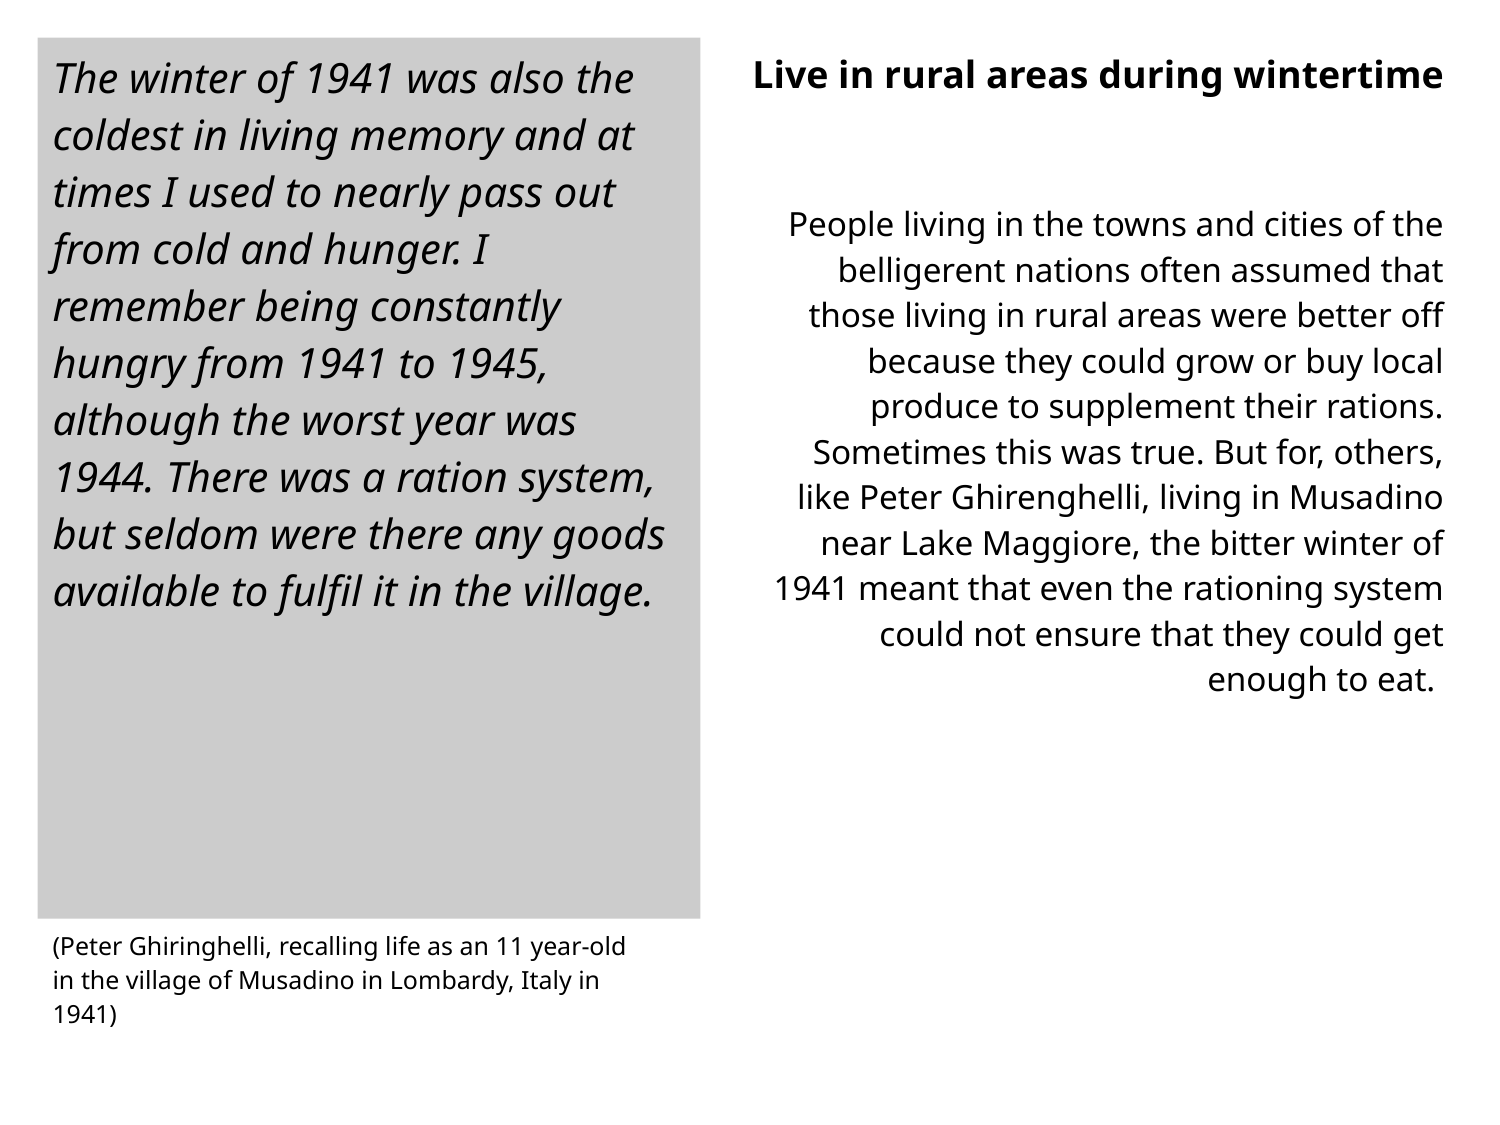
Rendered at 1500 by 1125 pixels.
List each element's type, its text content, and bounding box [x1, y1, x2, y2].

list People living in the towns and cities of the belligerent nations often assumed that those living in rural areas were better off because they could grow or buy local produce to supplement their rations. Sometimes this was true. But for, others, like Peter Ghirenghelli, living in Musadino near Lake Maggiore, the bitter winter of 1941 meant that even the rationing system could not ensure that they could get enough to eat. [740, 190, 1460, 1091]
list The winter of 1941 was also the coldest in living memory and at times I used to nearly pass out from cold and hunger. I remember being constantly hungry from 1941 to 1945, although the worst year was 1944. There was a ration system, but seldom were there any goods available to fulfil it in the village. [37, 37, 701, 919]
title Live in rural areas during wintertime [701, 37, 1460, 188]
list (Peter Ghiringhelli, recalling life as an 11 year-old in the village of Musadino in Lombardy, Italy in 1941) [37, 919, 653, 1091]
